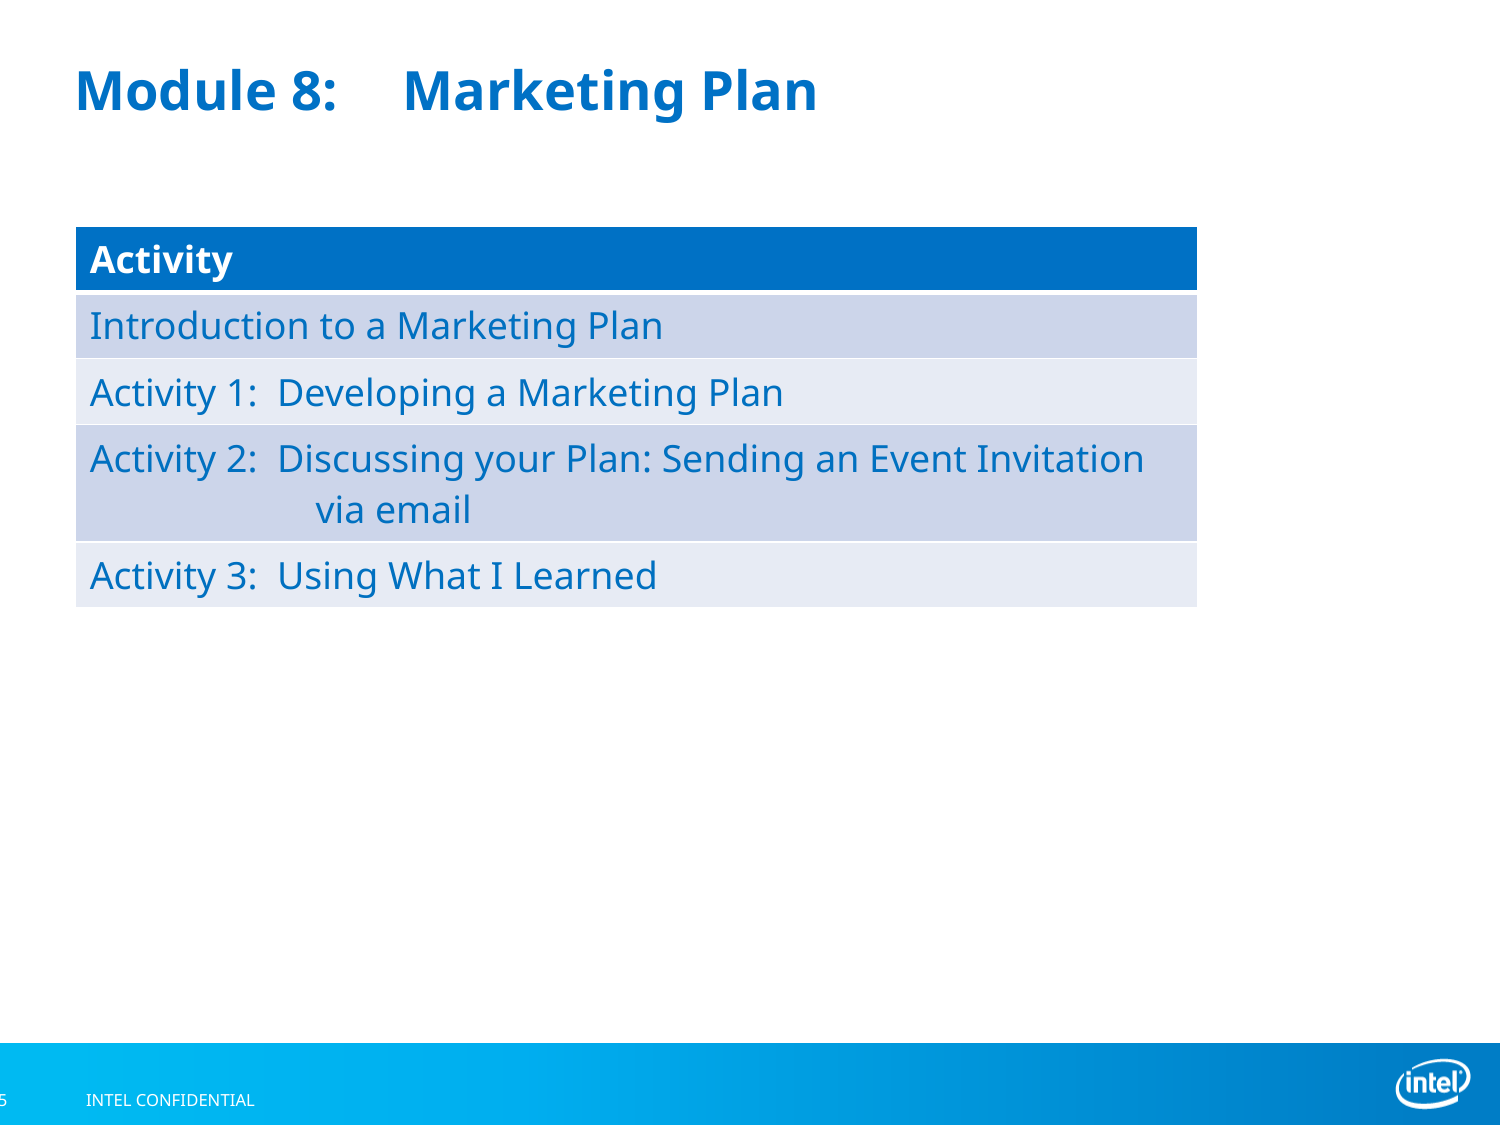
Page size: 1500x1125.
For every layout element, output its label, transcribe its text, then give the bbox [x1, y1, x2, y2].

title Module 8: Marketing Plan [74, 66, 1425, 214]
picture [1324, 1043, 1500, 1125]
table_header Activity [76, 227, 1197, 290]
table_cell Activity 1: Developing a Marketing Plan [76, 359, 1197, 424]
picture [1289, 1043, 1296, 1125]
picture [1245, 1043, 1252, 1125]
picture [1307, 1043, 1314, 1125]
table_cell Activity 3: Using What I Learned [76, 543, 1197, 607]
table_cell Introduction to a Marketing Plan [76, 295, 1197, 358]
table_cell Activity 2: Discussing your Plan: Sending an Event Invitation via email [76, 425, 1197, 541]
